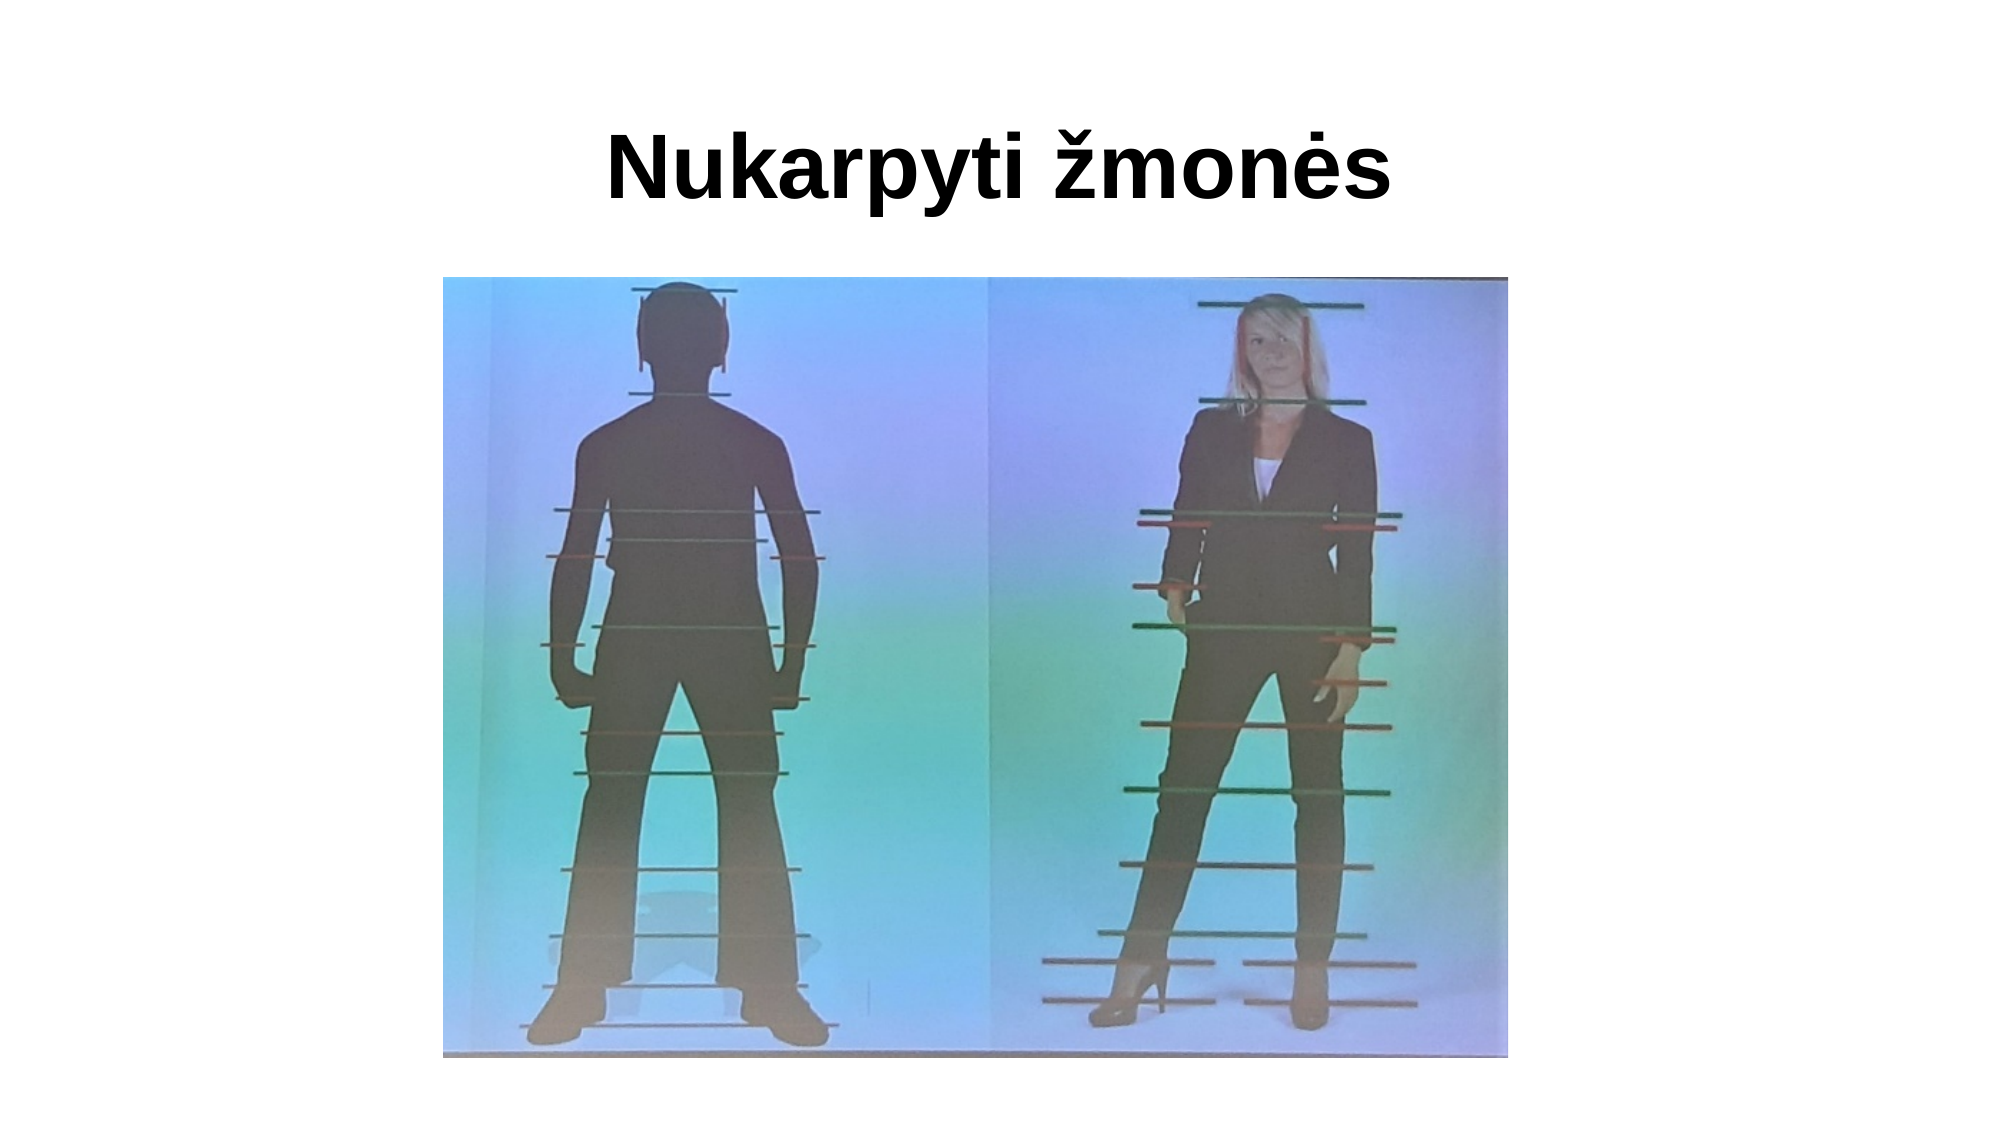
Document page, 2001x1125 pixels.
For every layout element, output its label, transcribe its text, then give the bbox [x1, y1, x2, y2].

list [443, 277, 1509, 1058]
title Nukarpyti žmonės [137, 59, 1863, 278]
